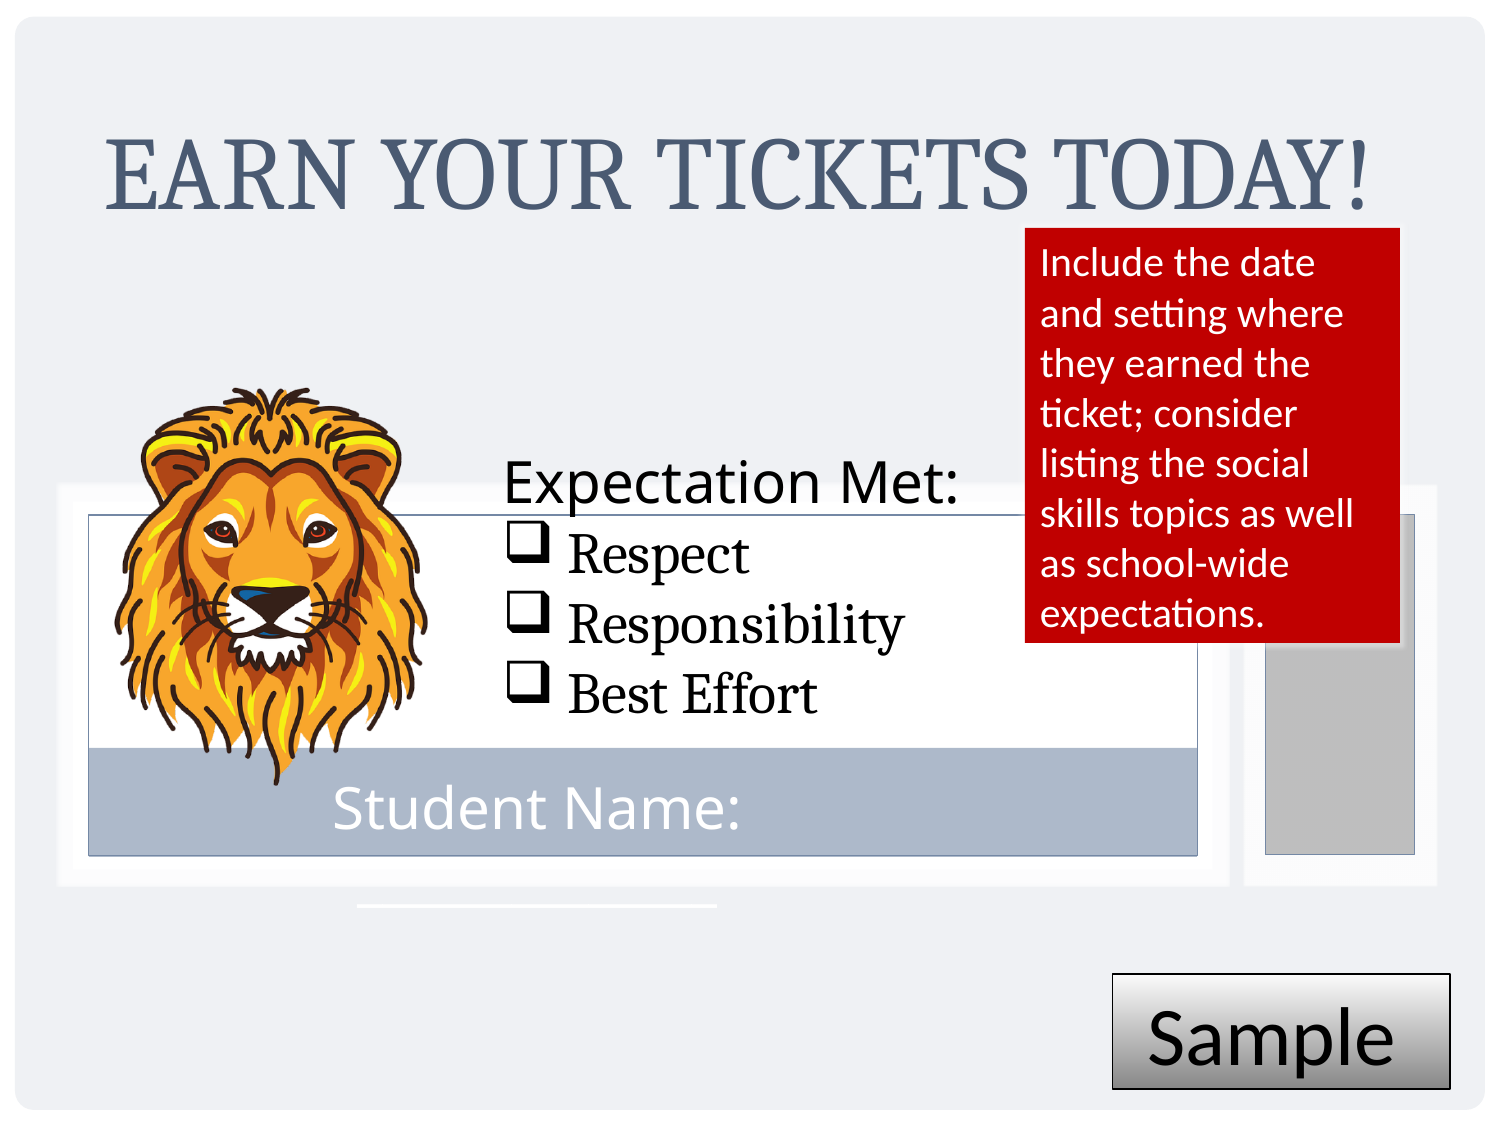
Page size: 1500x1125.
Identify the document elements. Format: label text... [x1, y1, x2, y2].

title Earn Your Tickets Today! [76, 37, 1425, 238]
table_cell [1025, 226, 1403, 238]
text_box Sample [1112, 973, 1451, 1090]
text_box Include the date and setting where they earned the ticket; consider listing the social skills topics as well as school-wide expectations. [1024, 227, 1400, 643]
text_box Student Name: ______________ [150, 764, 925, 919]
table_cell [1023, 437, 1403, 646]
picture [114, 387, 428, 786]
text_box Expectation Met: Respect Responsibility Best Effort [487, 437, 1450, 733]
